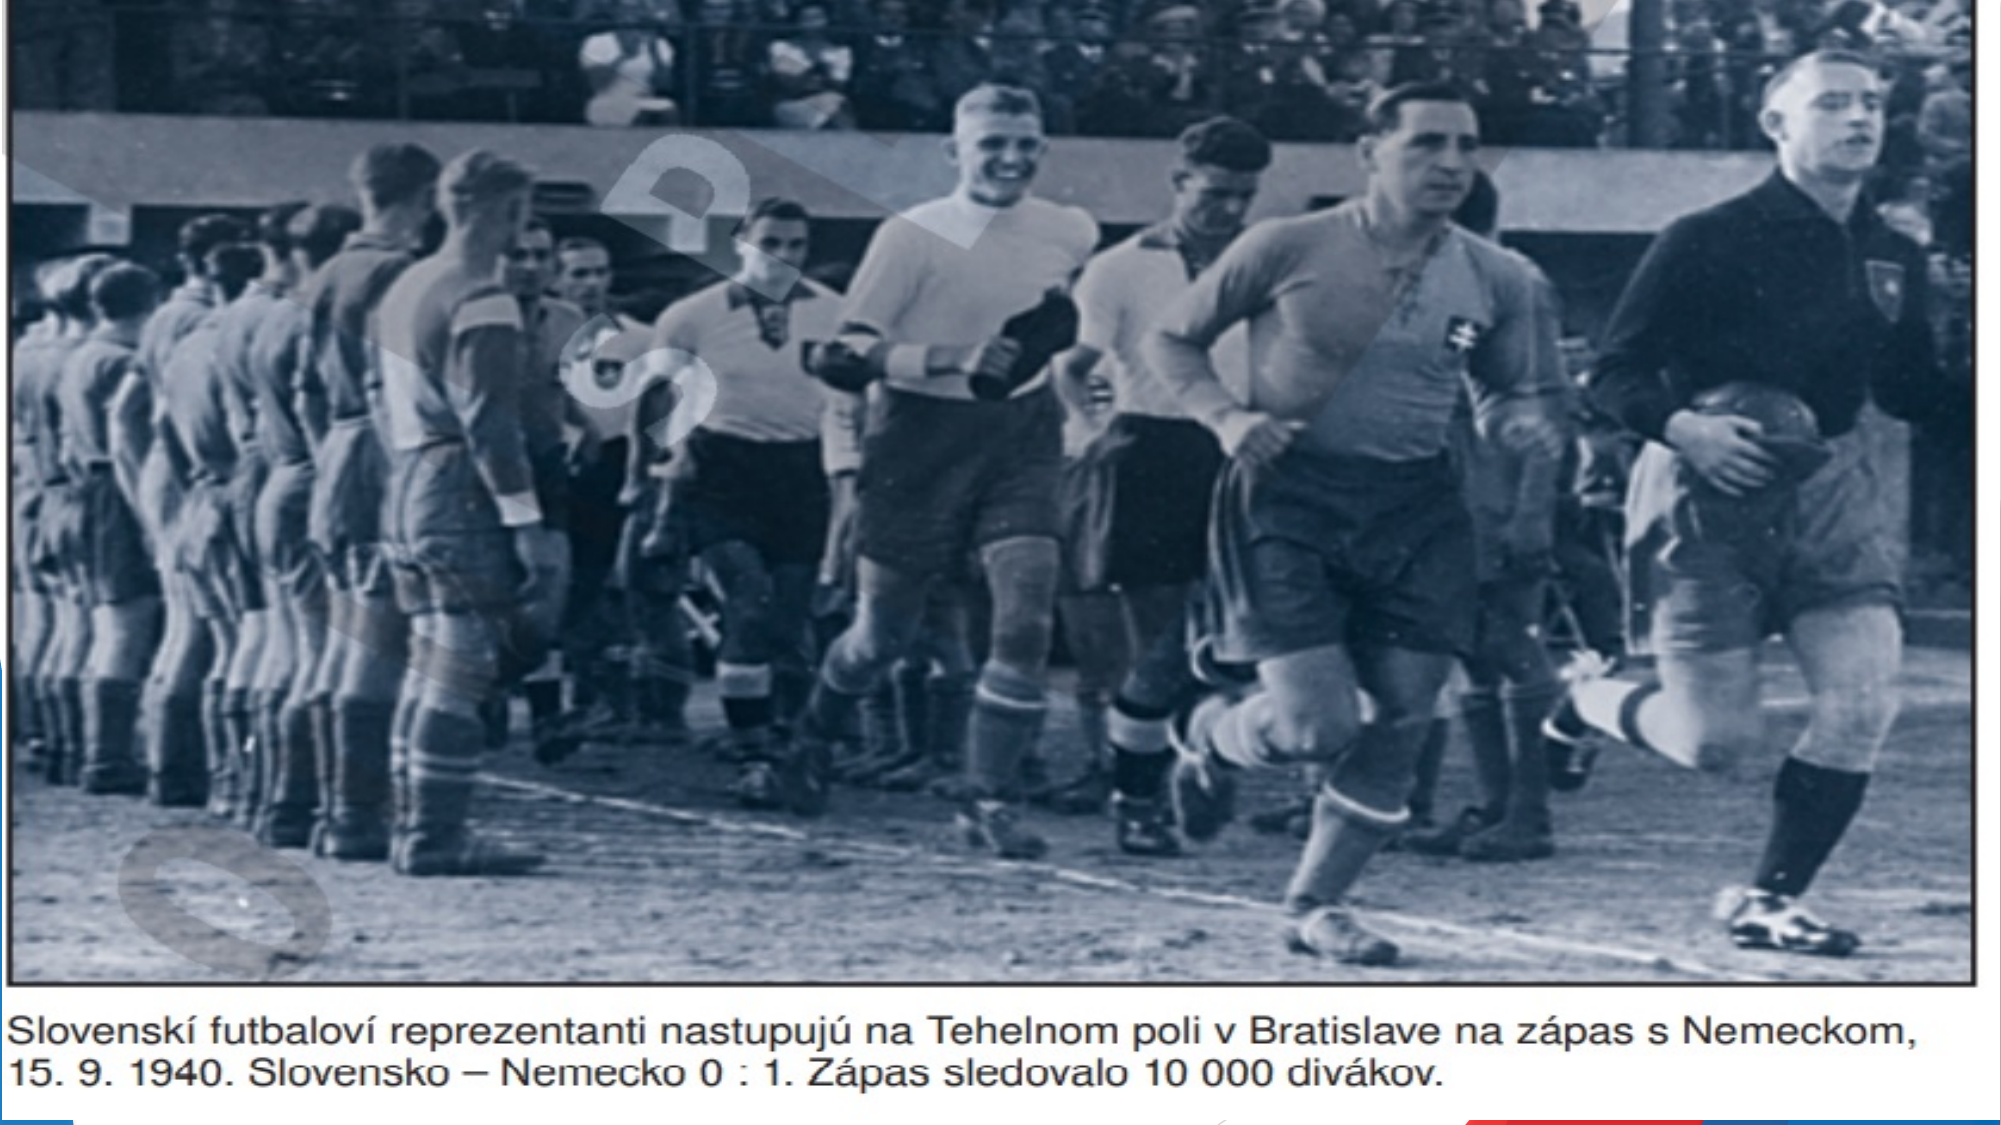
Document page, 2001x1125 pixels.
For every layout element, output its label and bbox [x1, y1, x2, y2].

list [1, 0, 2000, 1121]
